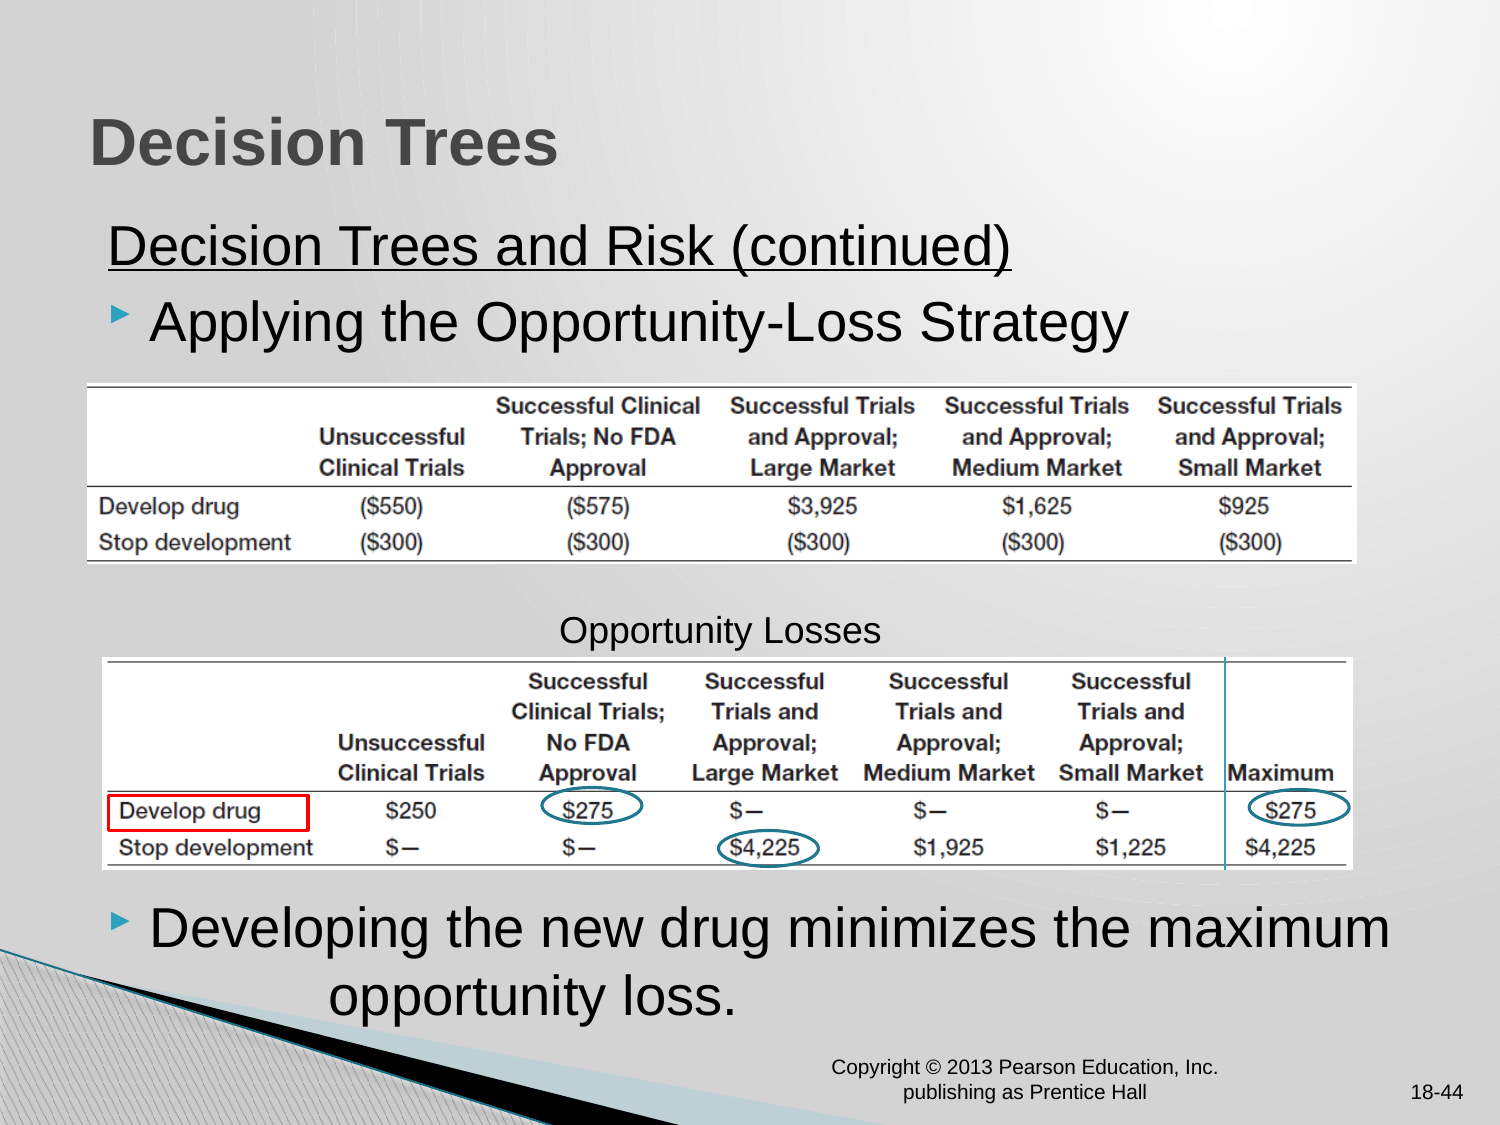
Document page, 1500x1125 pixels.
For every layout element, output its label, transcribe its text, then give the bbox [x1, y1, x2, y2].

text_box Opportunity Losses [544, 598, 897, 656]
list Decision Trees and Risk (continued) Applying the Opportunity-Loss Strategy Developing the new drug minimizes the maximum opportunity loss. [74, 201, 1426, 1051]
title Decision Trees [75, 45, 1425, 233]
footer Copyright © 2013 Pearson Education, Inc. publishing as Prentice Hall [812, 1051, 1238, 1112]
picture [102, 656, 1224, 870]
slide_number 18-44 [1362, 1051, 1479, 1112]
picture [87, 383, 1357, 565]
picture [1226, 656, 1354, 870]
